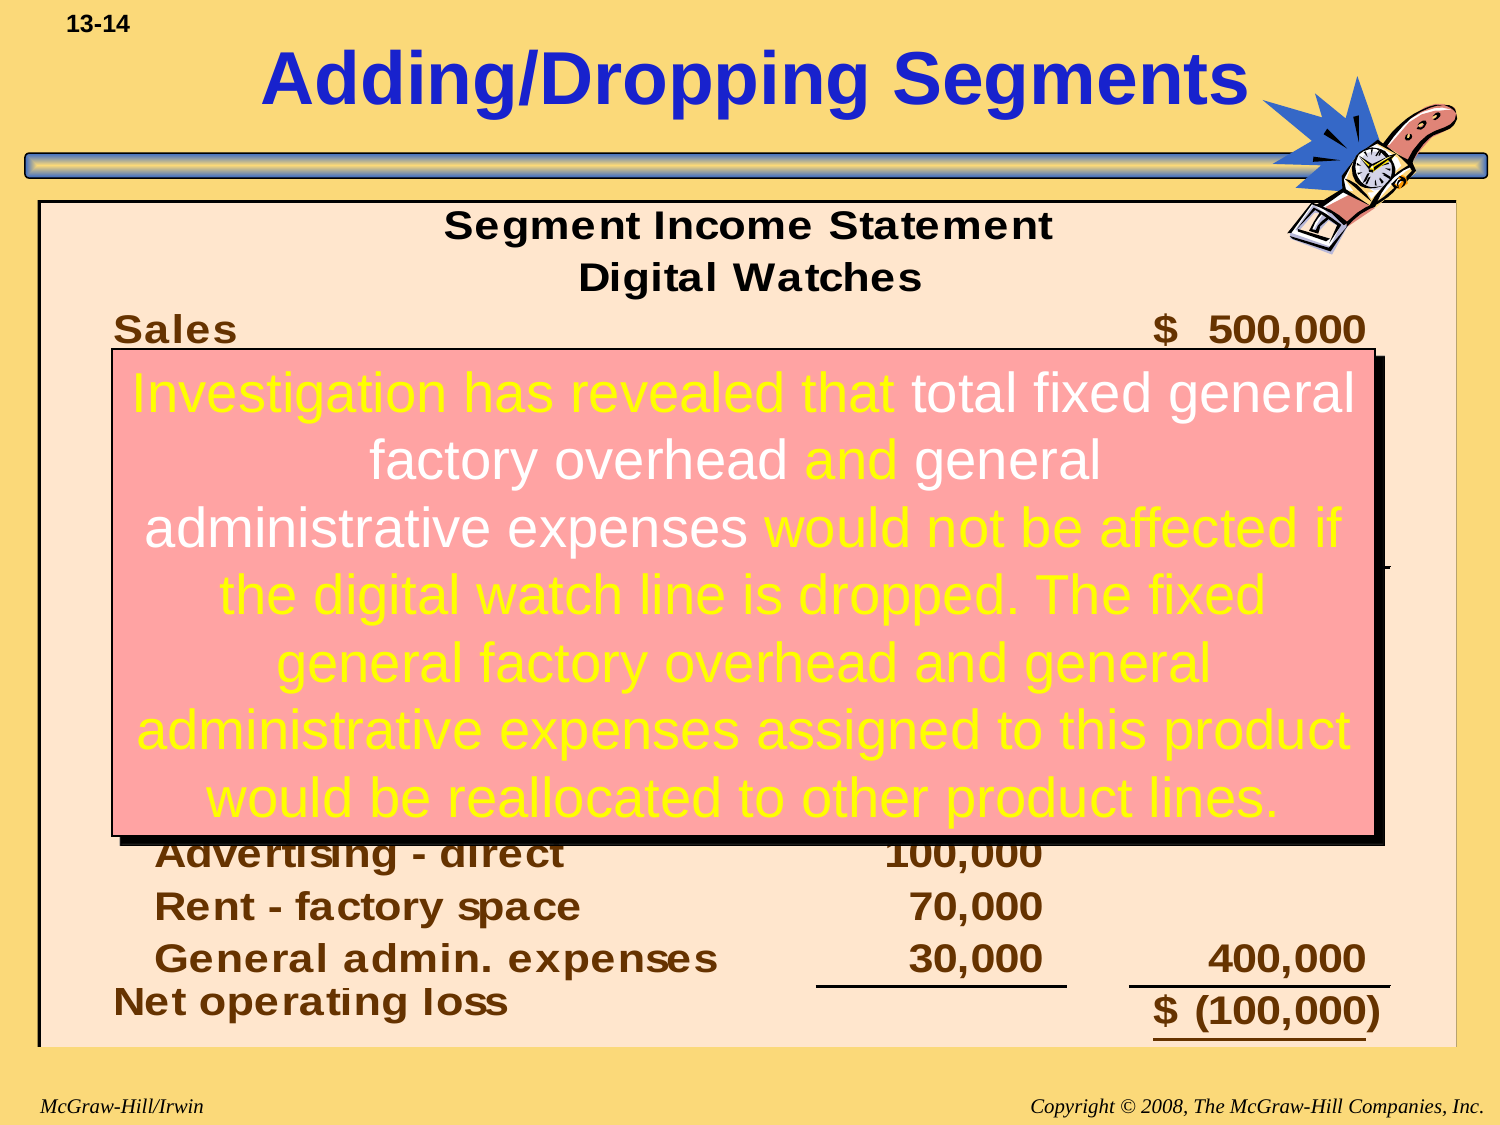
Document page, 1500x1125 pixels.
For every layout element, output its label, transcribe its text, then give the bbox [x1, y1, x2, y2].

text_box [37, 199, 1460, 1051]
picture [1262, 74, 1459, 256]
title Adding/Dropping Segments [24, 12, 1488, 138]
